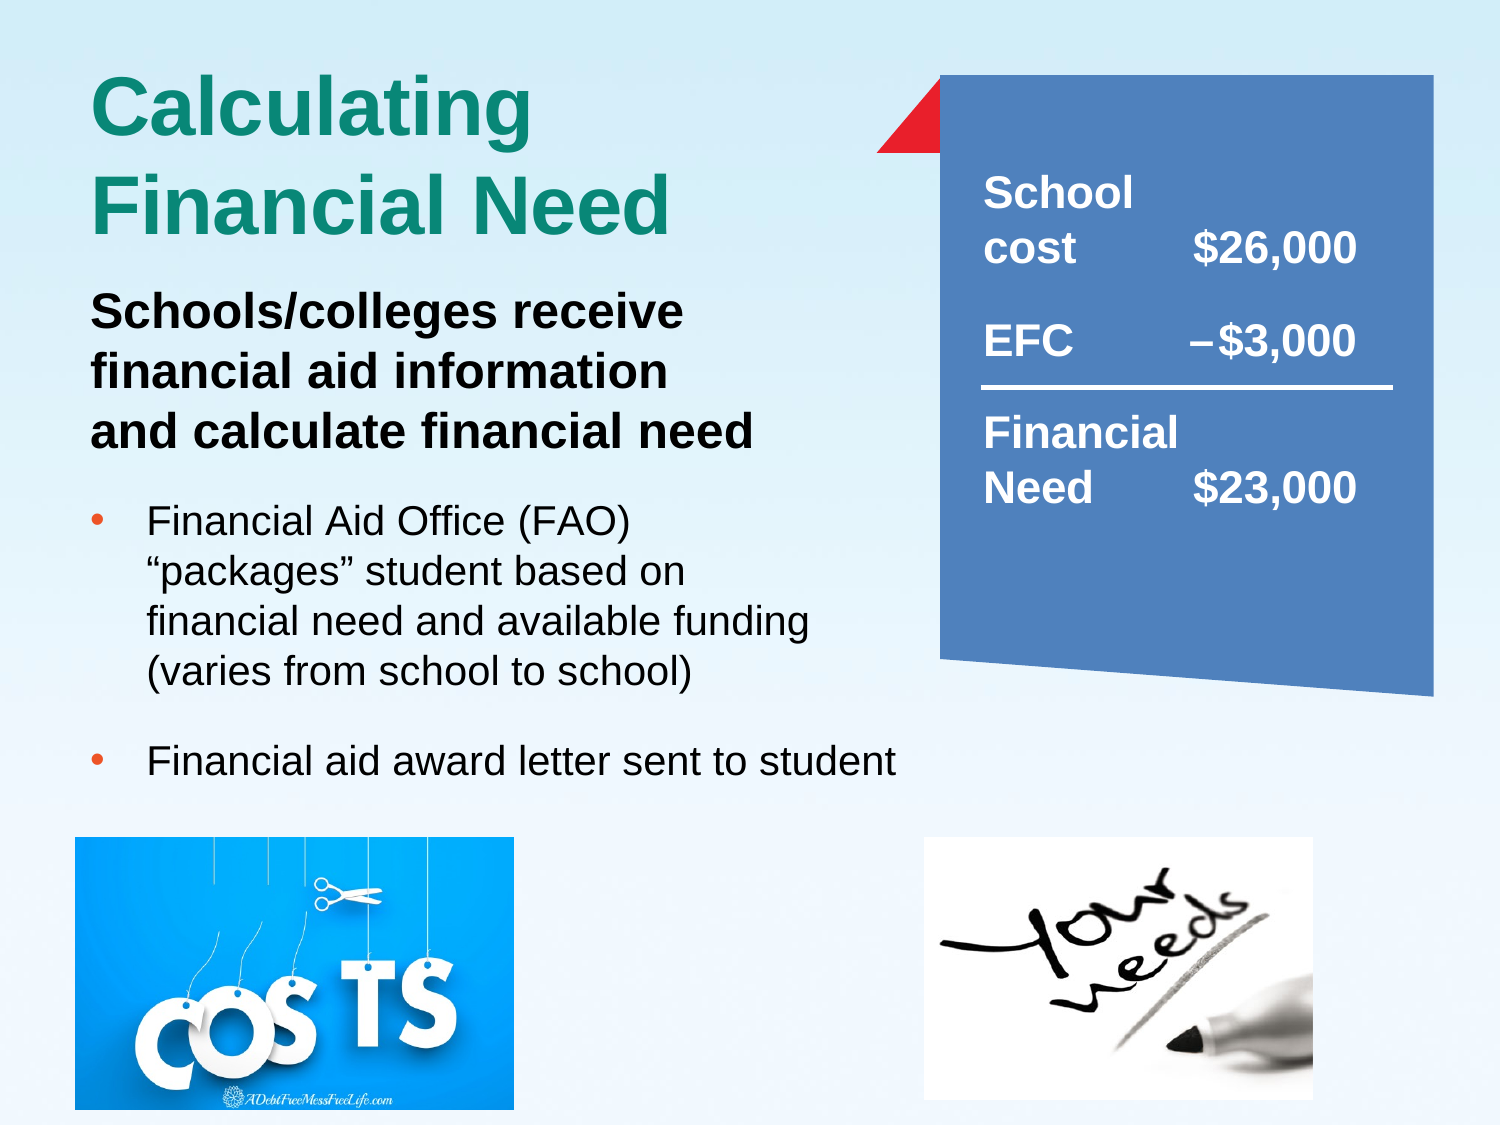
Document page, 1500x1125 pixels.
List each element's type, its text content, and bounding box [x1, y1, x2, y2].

text_box School cost EFC [981, 162, 1138, 366]
text_box Financial aid award letter sent to student [87, 733, 897, 784]
text_box Schools/colleges receive financial aid information and calculate financial need [87, 278, 772, 459]
text_box $26,000 –$3,000 [1186, 217, 1361, 366]
text_box Financial Aid Office (FAO) “packages” student based on financial need and available funding (varies from school to school) [87, 494, 845, 695]
picture [0, 0, 1500, 1125]
title Calculating Financial Need [87, 52, 1413, 252]
text_box $23,000 [1191, 457, 1361, 513]
text_box [876, 78, 940, 153]
text_box Financial Need [981, 402, 1184, 513]
text_box [940, 75, 1434, 697]
